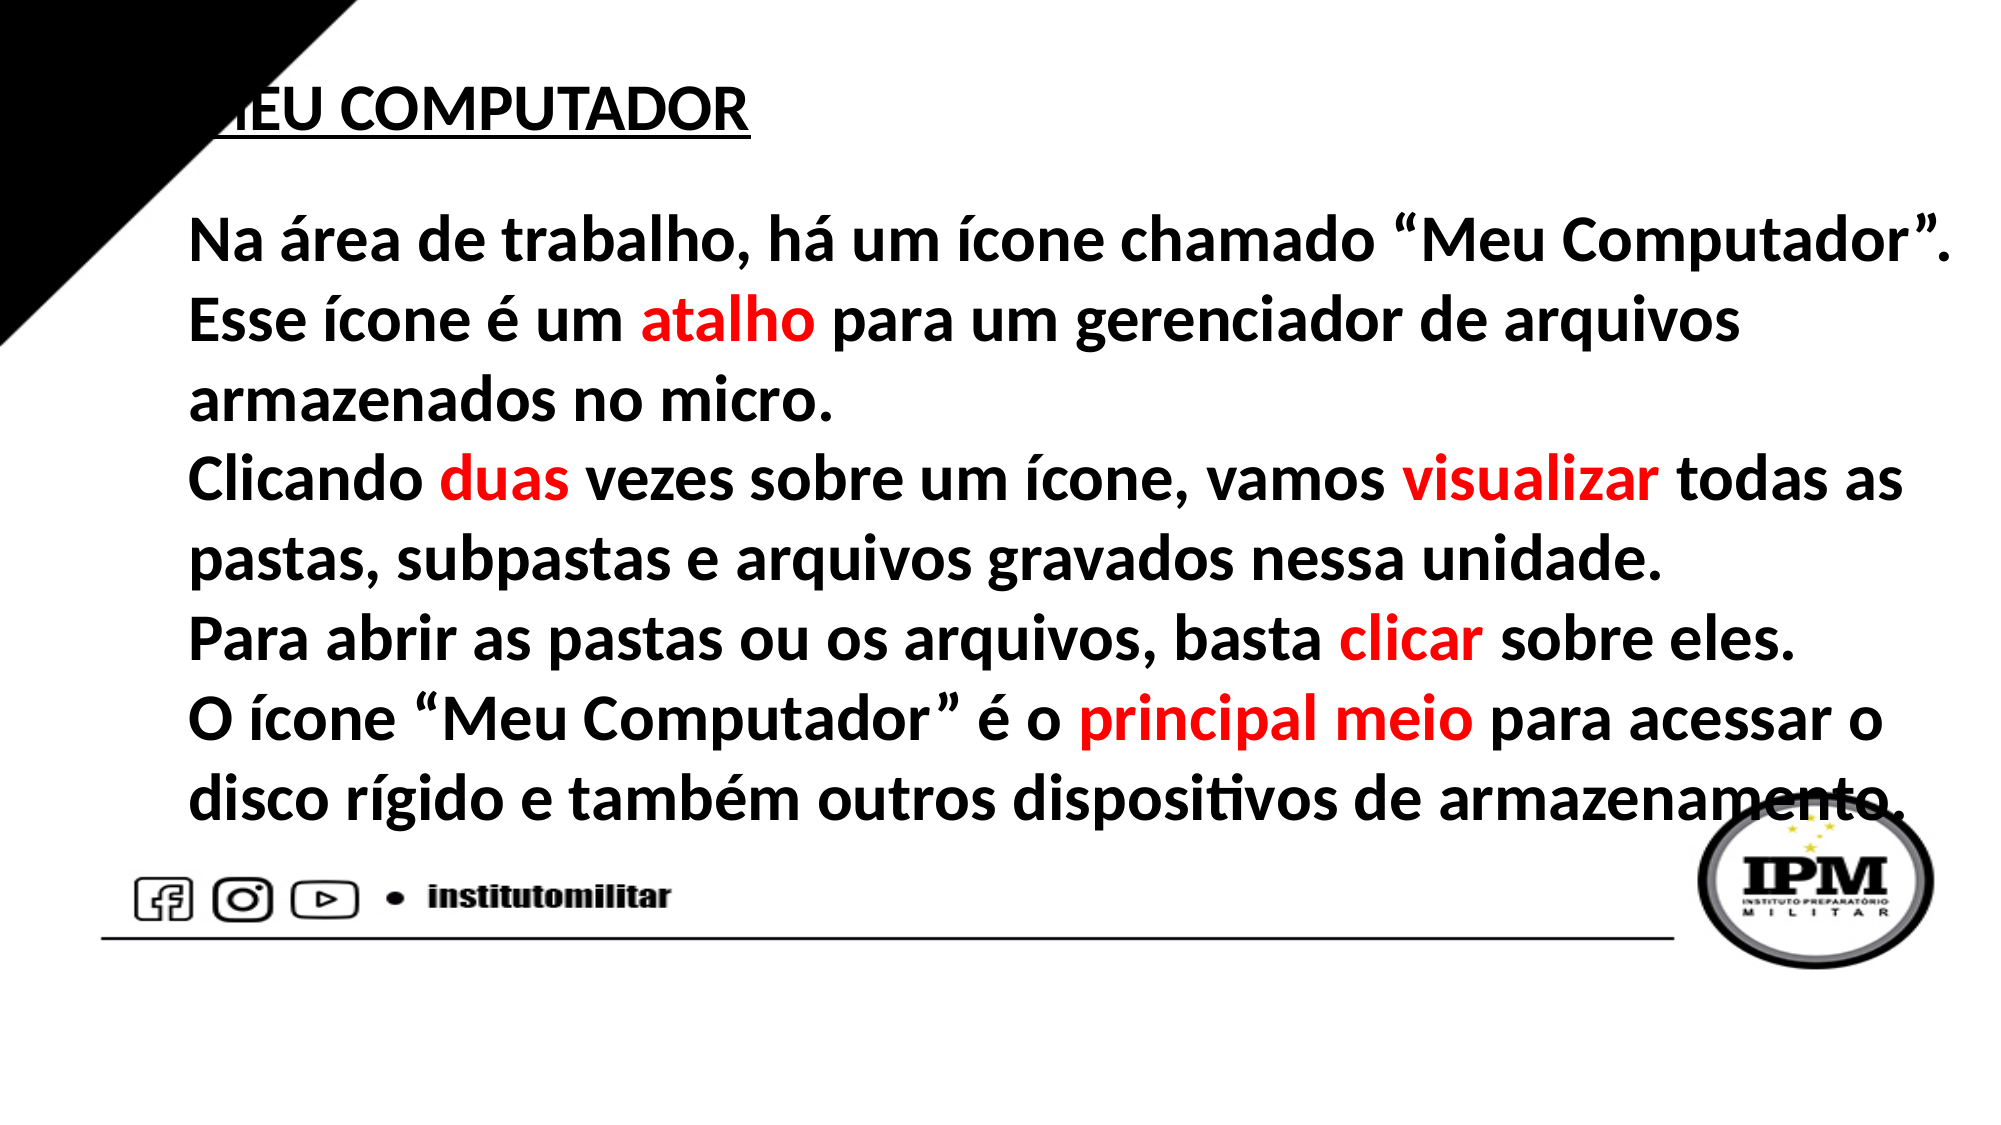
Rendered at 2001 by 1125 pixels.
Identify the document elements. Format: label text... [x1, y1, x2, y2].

text_box Na área de trabalho, há um ícone chamado “Meu Computador”. Esse ícone é um atalho para um gerenciador de arquivos armazenados no micro. Clicando duas vezes sobre um ícone, vamos visualizar todas as pastas, subpastas e arquivos gravados nessa unidade. Para abrir as pastas ou os arquivos, basta clicar sobre eles. O ícone “Meu Computador” é o principal meio para acessar o disco rígido e também outros dispositivos de armazenamento. [173, 186, 2000, 842]
text_box MEU COMPUTADOR [176, 56, 766, 152]
picture [0, 0, 2001, 1125]
